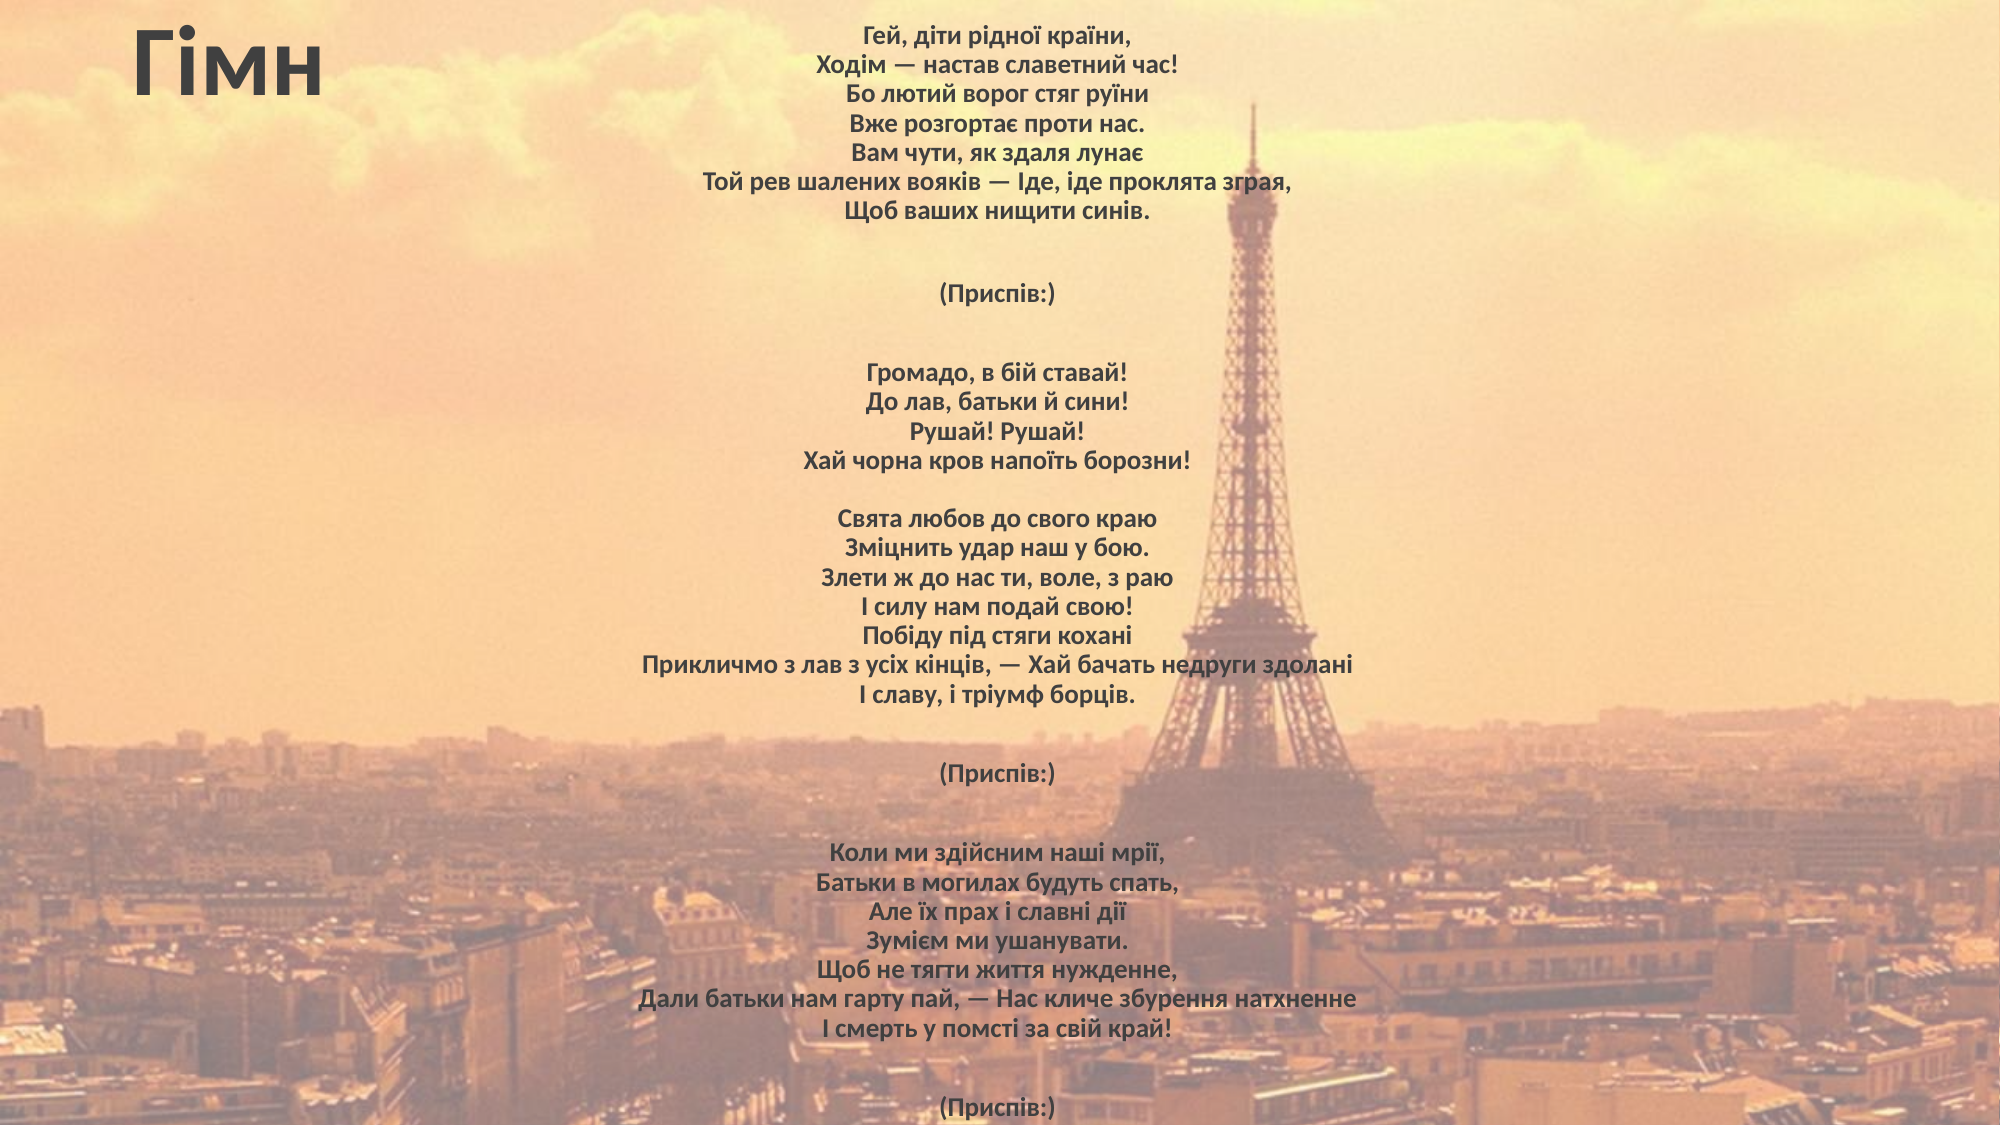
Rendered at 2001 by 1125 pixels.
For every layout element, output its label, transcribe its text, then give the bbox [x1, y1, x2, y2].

text_box Гімн [117, 0, 471, 123]
subtitle Гей, діти рідної країни, Ходім — настав славетний час! Бо лютий ворог стяг руїни Вже розгортає проти нас. Вам чути, як здаля лунає Той рев шалених вояків — Іде, іде проклята зграя, Щоб ваших нищити синів. (Приспів:) Громадо, в бій ставай! До лав, батьки й сини! Рушай! Рушай! Хай чорна кров напоїть борозни! Свята любов до свого краю Зміцнить удар наш у бою. Злети ж до нас ти, воле, з раю І силу нам подай свою! Побіду під стяги кохані Прикличмо з лав з усіх кінців, — Хай бачать недруги здолані І славу, і тріумф борців. (Приспів:) Коли ми здійсним наші мрії, Батьки в могилах будуть спать, Але їх прах і славні дії Зумієм ми ушанувати. Щоб не тягти життя нужденне, Дали батьки нам гарту пай, — Нас кличе збурення натхненне І смерть у помсті за свій край! (Приспів:) [581, 13, 1414, 1021]
